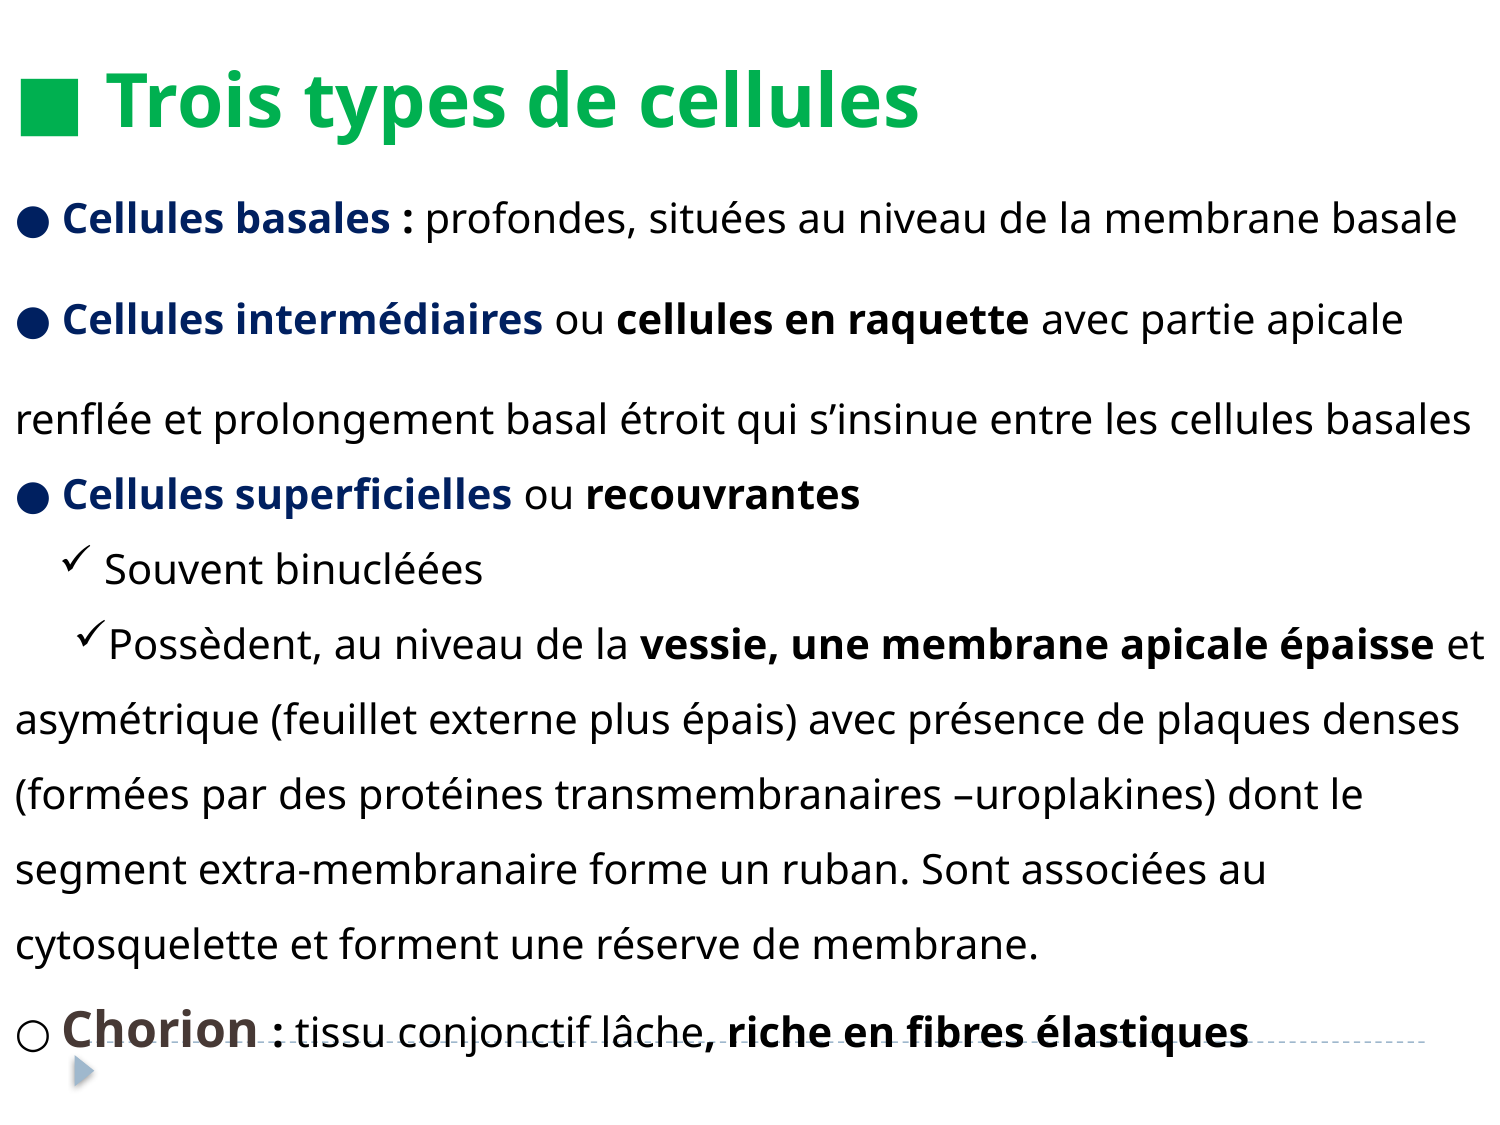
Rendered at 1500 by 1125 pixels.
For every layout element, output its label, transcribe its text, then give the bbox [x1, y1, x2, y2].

text_box ■ Trois types de cellules ● Cellules basales : profondes, situées au niveau de la membrane basale ● Cellules intermédiaires ou cellules en raquette avec partie apicale renflée et prolongement basal étroit qui s’insinue entre les cellules basales ● Cellules superficielles ou recouvrantes Souvent binucléées Possèdent, au niveau de la vessie, une membrane apicale épaisse et asymétrique (feuillet externe plus épais) avec présence de plaques denses (formées par des protéines transmembranaires –uroplakines) dont le segment extra-membranaire forme un ruban. Sont associées au cytosquelette et forment une réserve de membrane. ○ Chorion : tissu conjonctif lâche, riche en fibres élastiques [0, 0, 1500, 1110]
